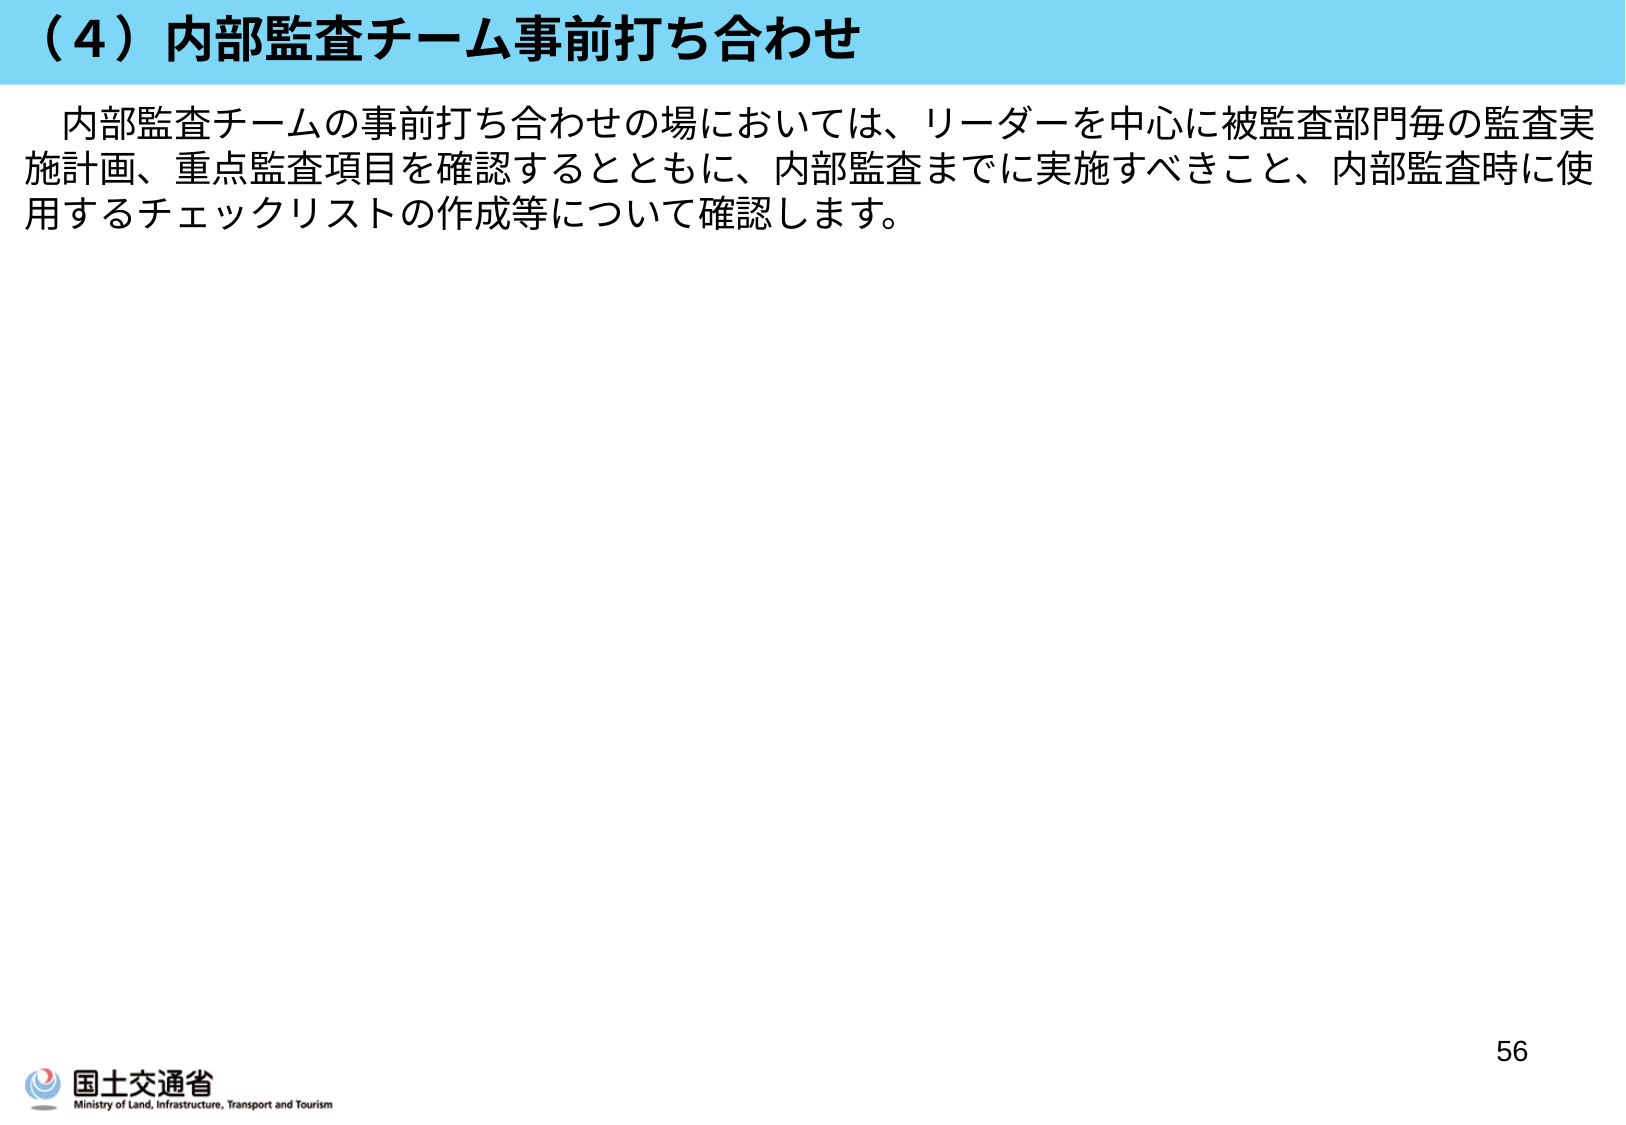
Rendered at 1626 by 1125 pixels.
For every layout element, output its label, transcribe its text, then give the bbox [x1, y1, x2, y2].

text_box 内部監査チームの事前打ち合わせの場においては、リーダーを中心に被監査部門毎の監査実施計画、重点監査項目を確認するとともに、内部監査までに実施すべきこと、内部監査時に使用するチェックリストの作成等について確認します。 [9, 92, 1616, 242]
picture [25, 1068, 333, 1111]
slide_number 56 [1164, 1024, 1544, 1103]
text_box （４）内部監査チーム事前打ち合わせ [0, 0, 1625, 85]
